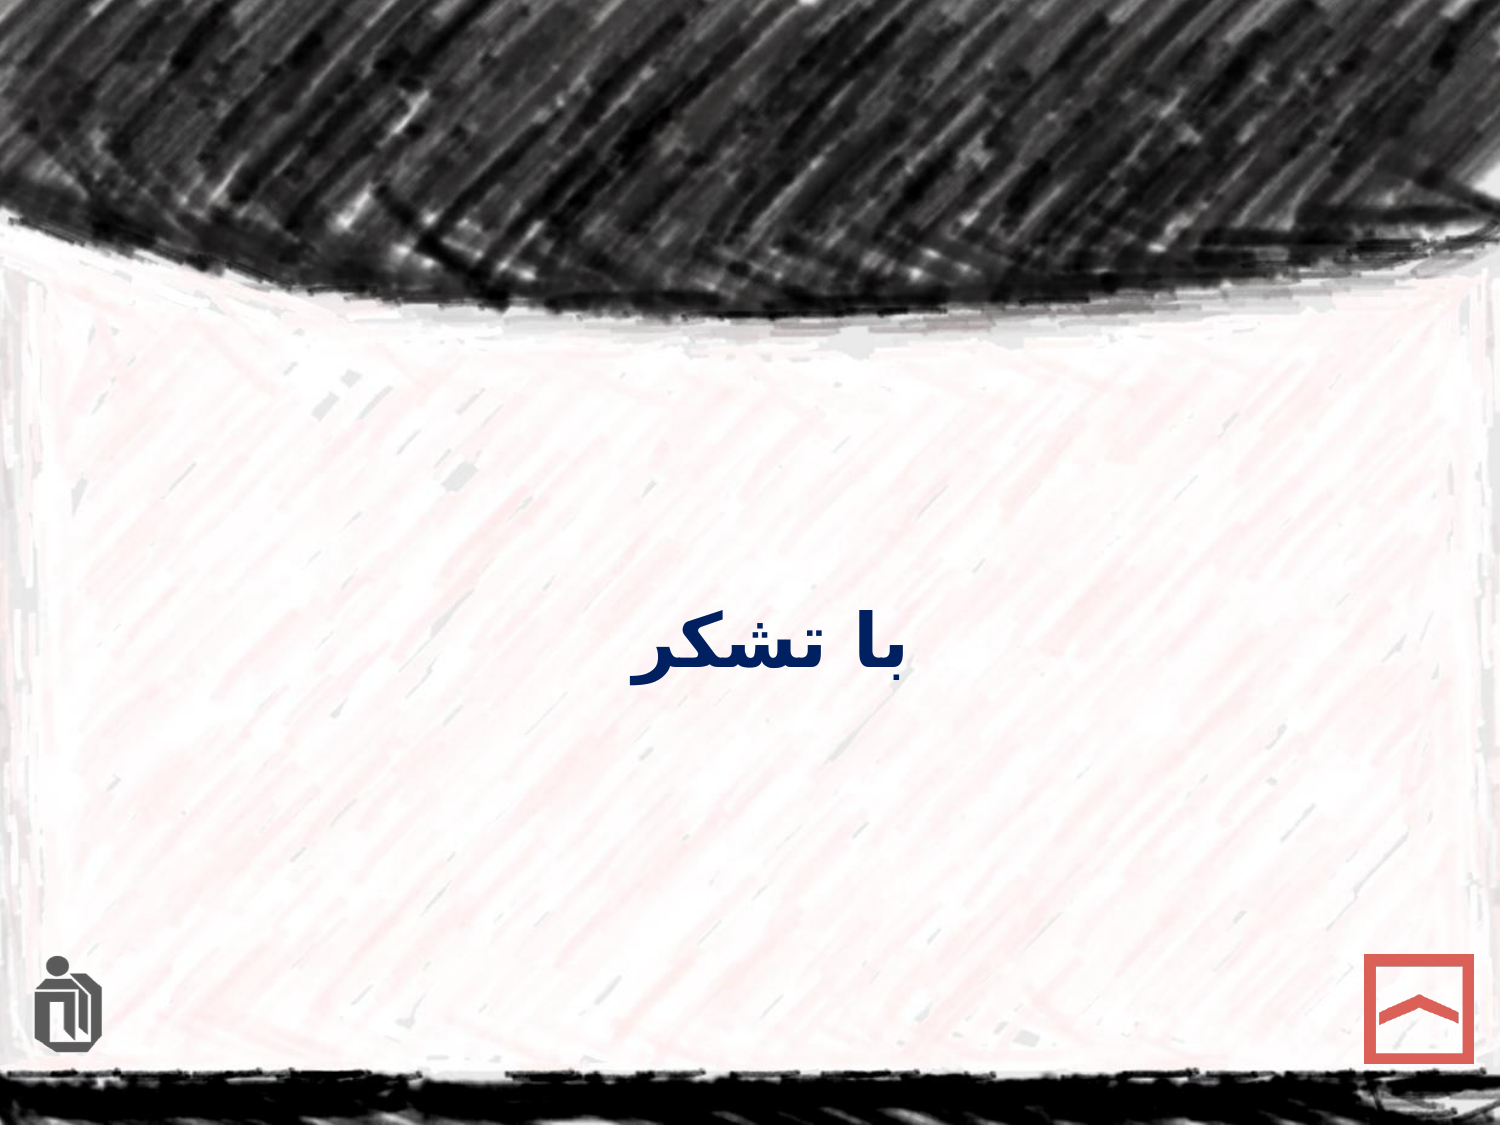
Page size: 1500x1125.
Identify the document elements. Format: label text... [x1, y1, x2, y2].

text_box با تشکر [123, 540, 1419, 770]
picture [0, 0, 1500, 1125]
